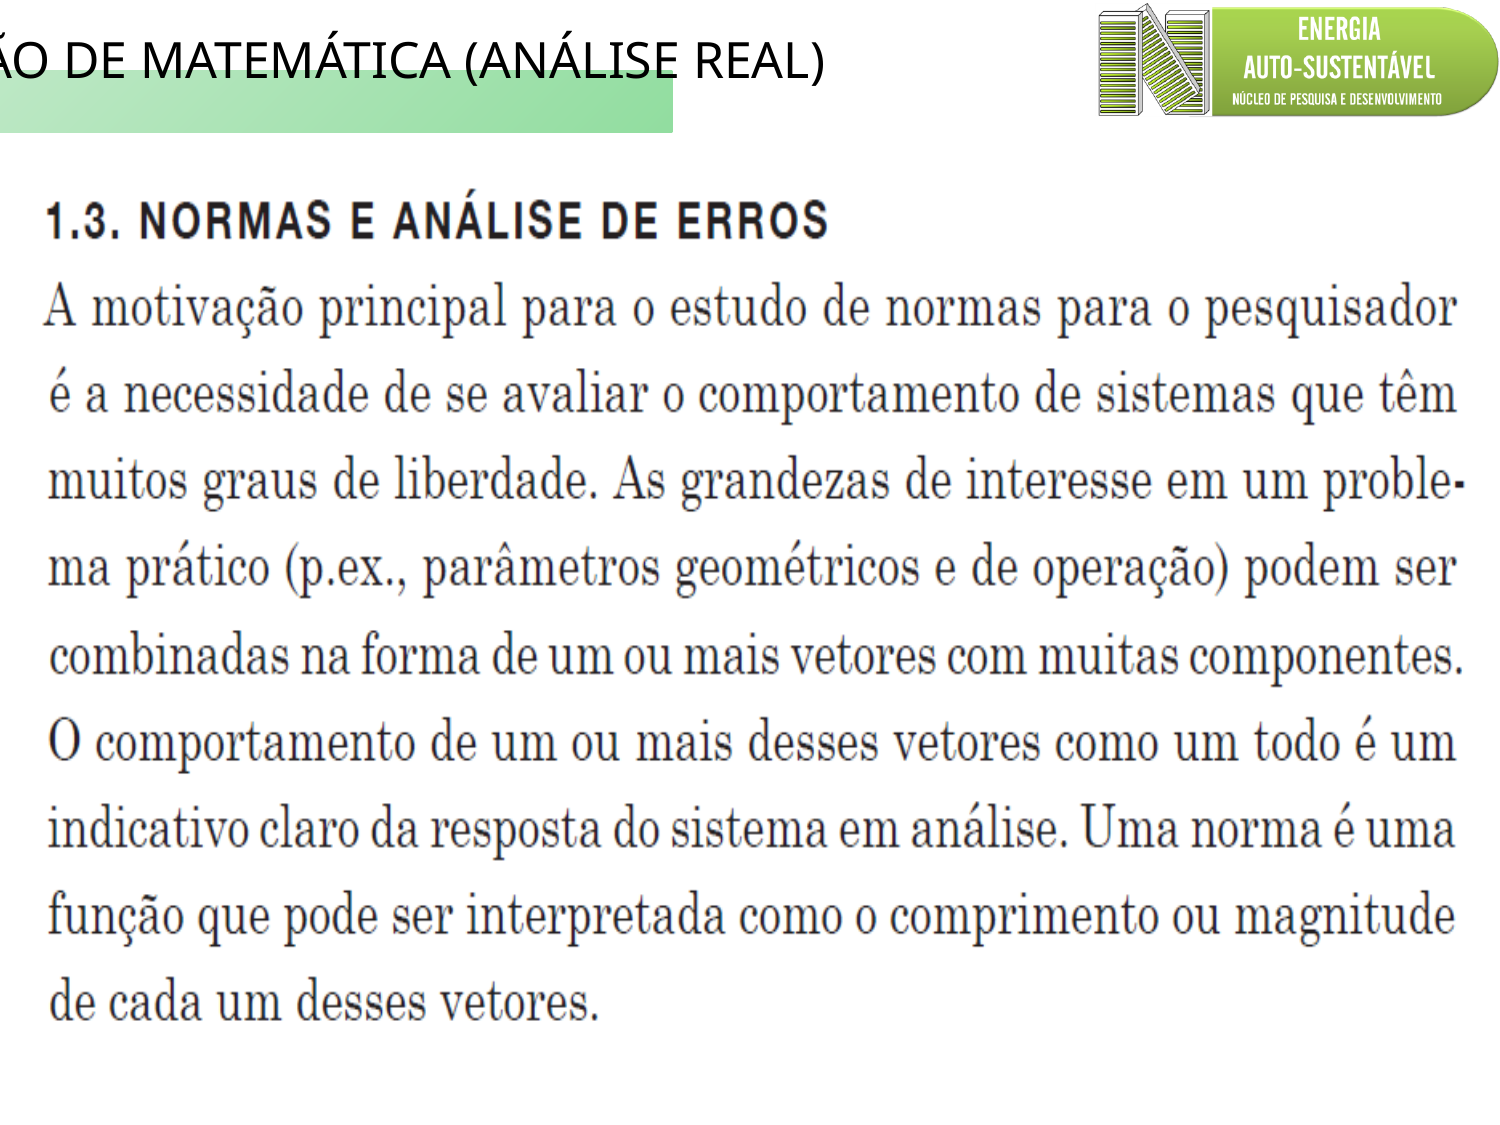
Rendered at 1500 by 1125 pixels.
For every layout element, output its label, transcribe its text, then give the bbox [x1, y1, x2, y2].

picture [41, 183, 1476, 1048]
text_box REVISÃO DE MATEMÁTICA (ANÁLISE REAL) [0, 21, 841, 96]
text_box [0, 96, 674, 134]
picture [1095, 0, 1500, 118]
